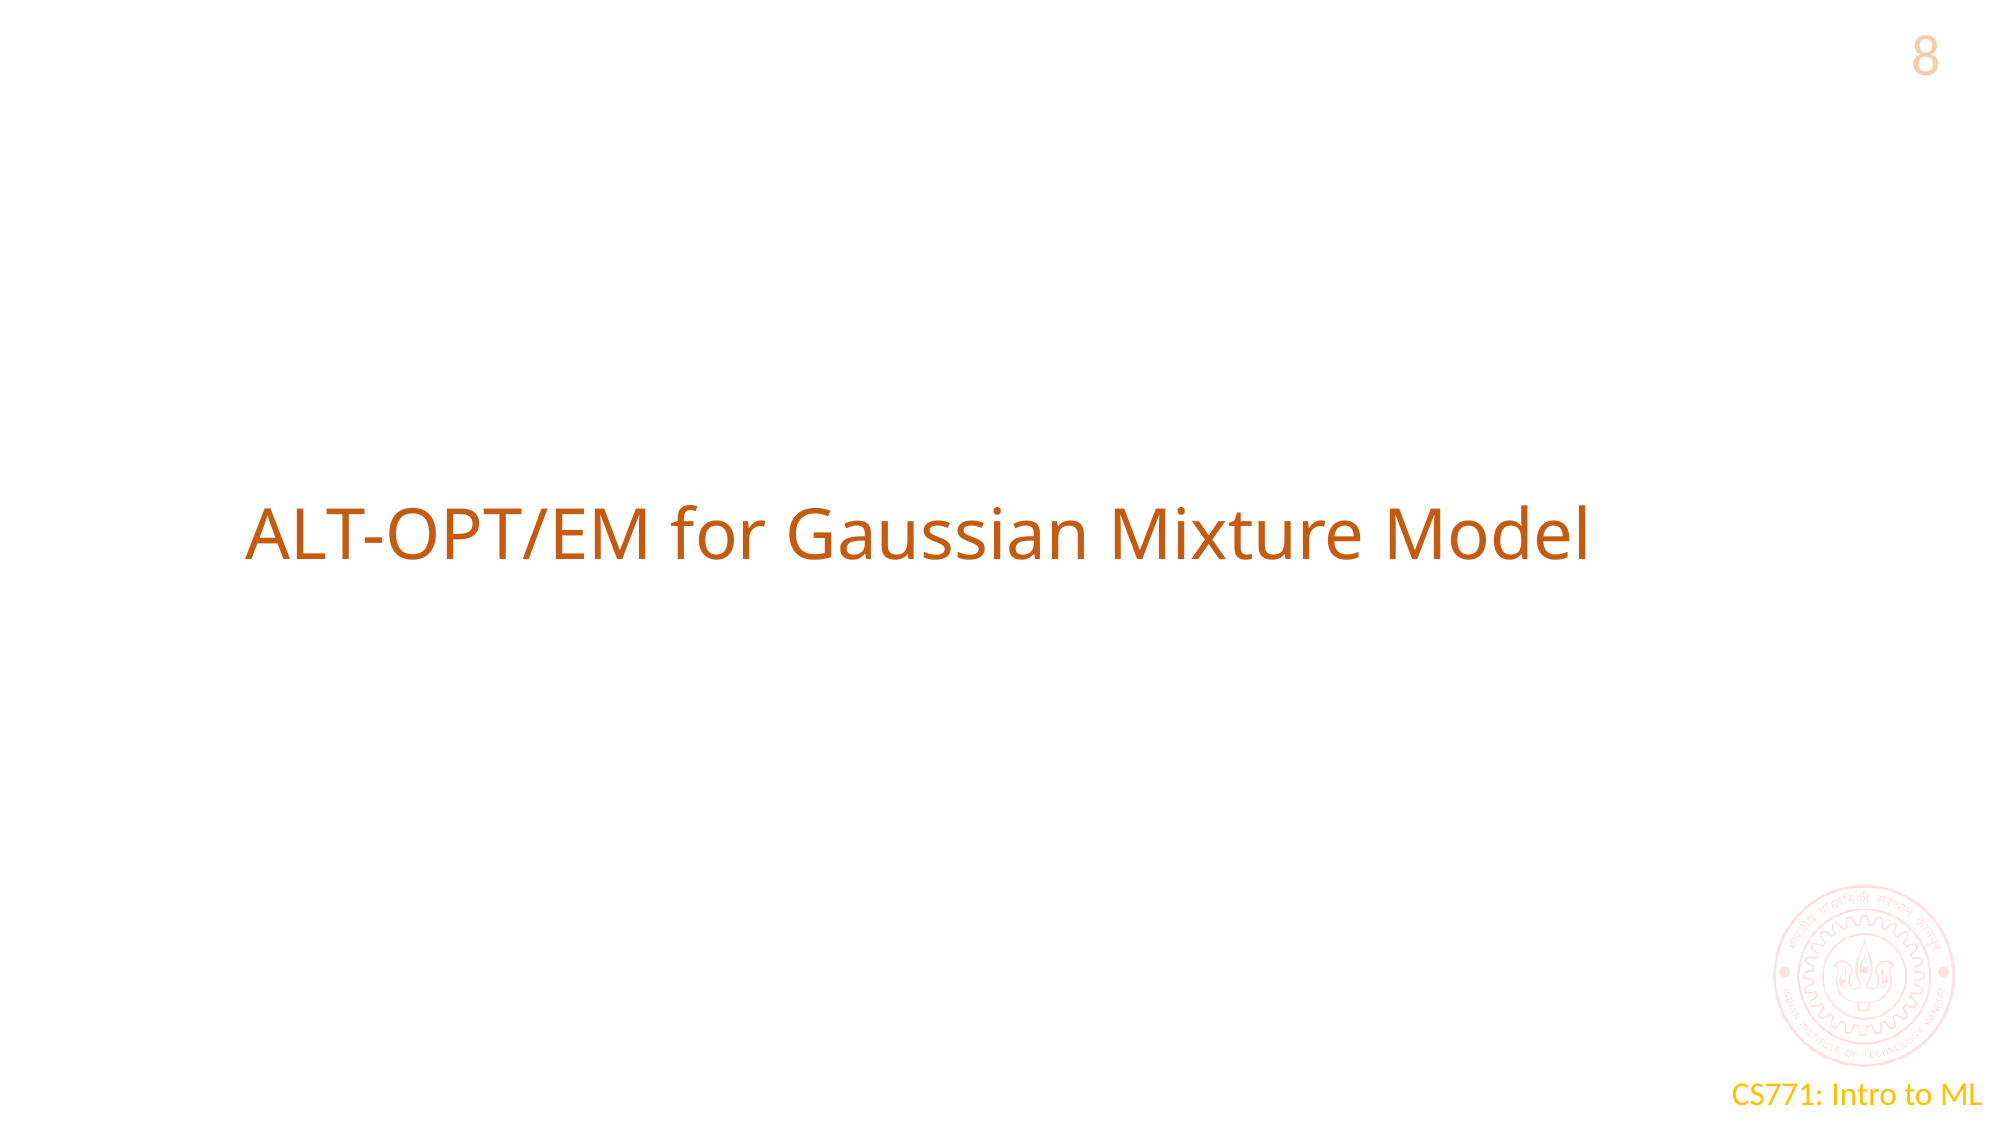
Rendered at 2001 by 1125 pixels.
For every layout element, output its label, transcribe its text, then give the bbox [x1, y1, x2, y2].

title ALT-OPT/EM for Gaussian Mixture Model [230, 469, 1770, 605]
slide_number 8 [1857, 22, 1957, 83]
